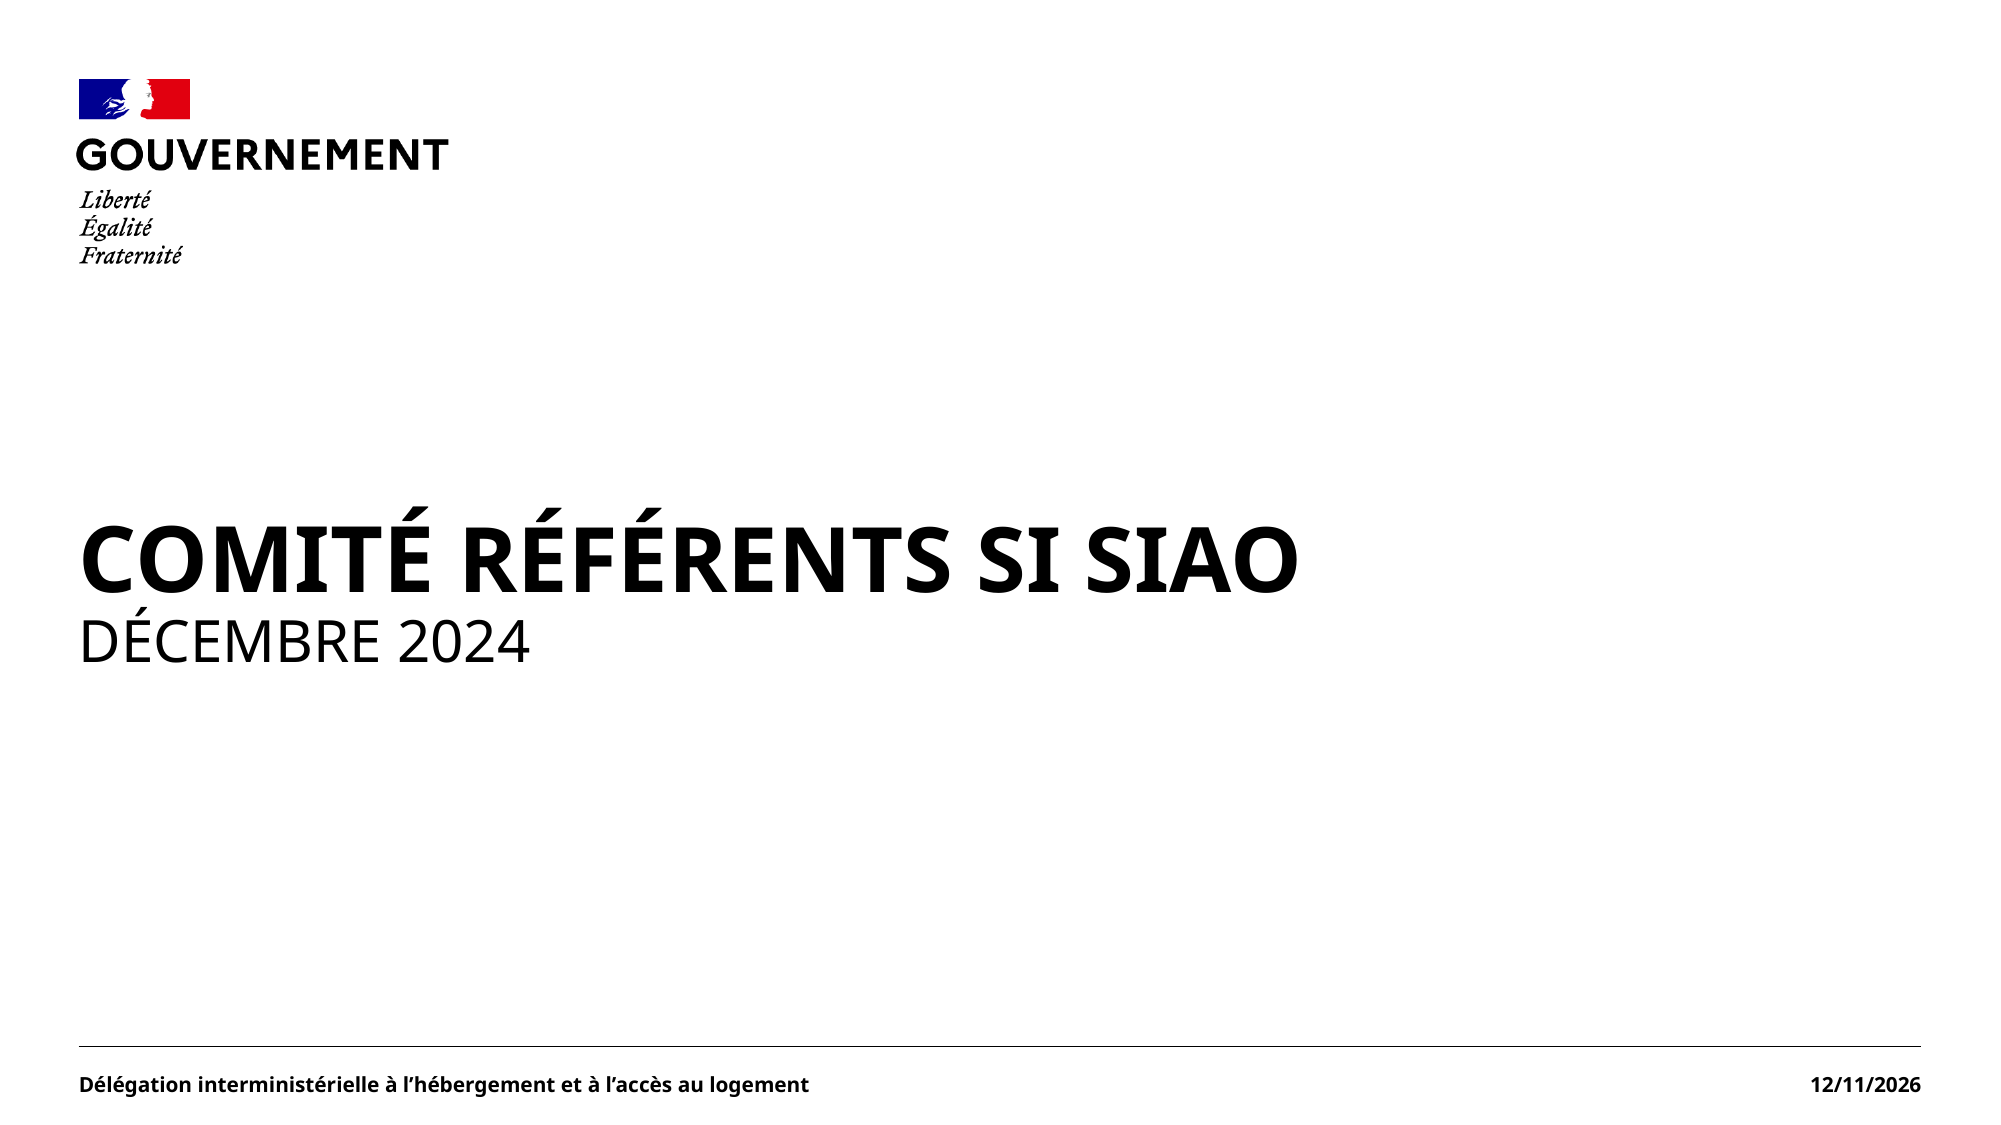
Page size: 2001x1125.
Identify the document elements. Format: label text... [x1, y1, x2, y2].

list comité référents SI SIAO Décembre 2024 [78, 513, 1922, 968]
footer Délégation interministérielle à l’hébergement et à l’accès au logement [78, 1046, 1371, 1125]
picture [39, 39, 513, 355]
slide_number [1665, 1046, 1922, 1125]
